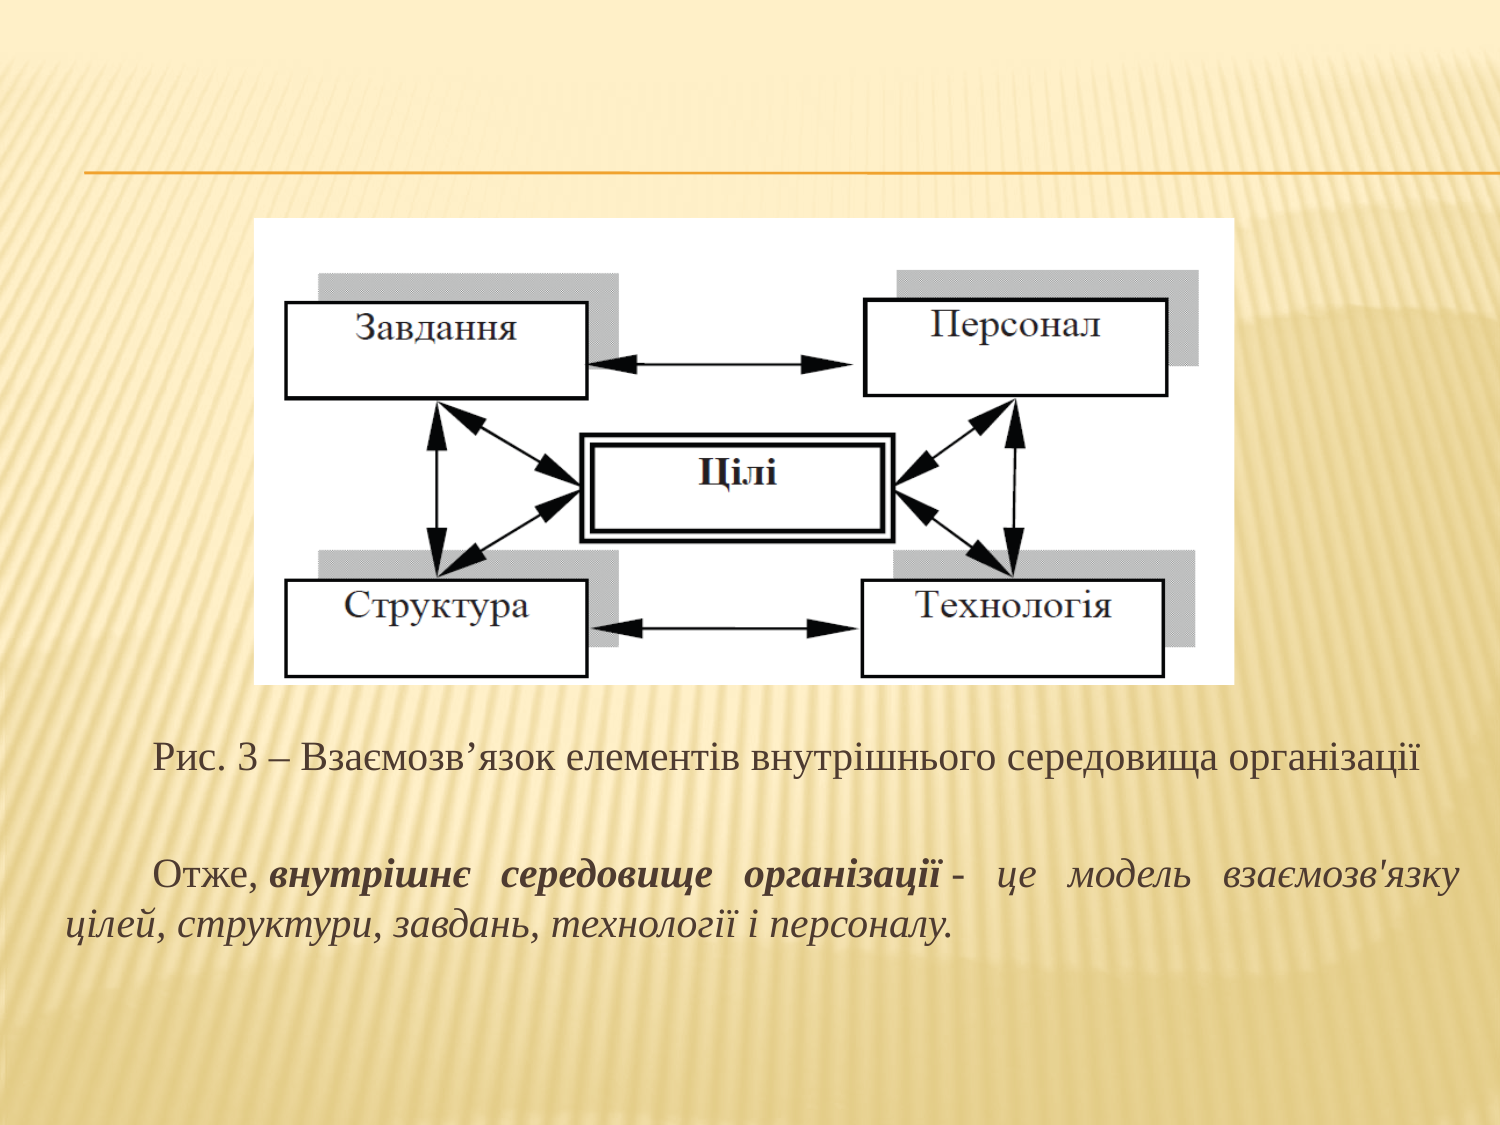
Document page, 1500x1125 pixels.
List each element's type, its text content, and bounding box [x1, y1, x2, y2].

list Рис. 3 – Взаємозв’язок елементів внутрішнього середовища організації Отже, внутрішнє середовище організації - це модель взаємозв'язку цілей, структури, завдань, технології і персоналу. [49, 254, 1476, 998]
picture [253, 217, 1235, 685]
